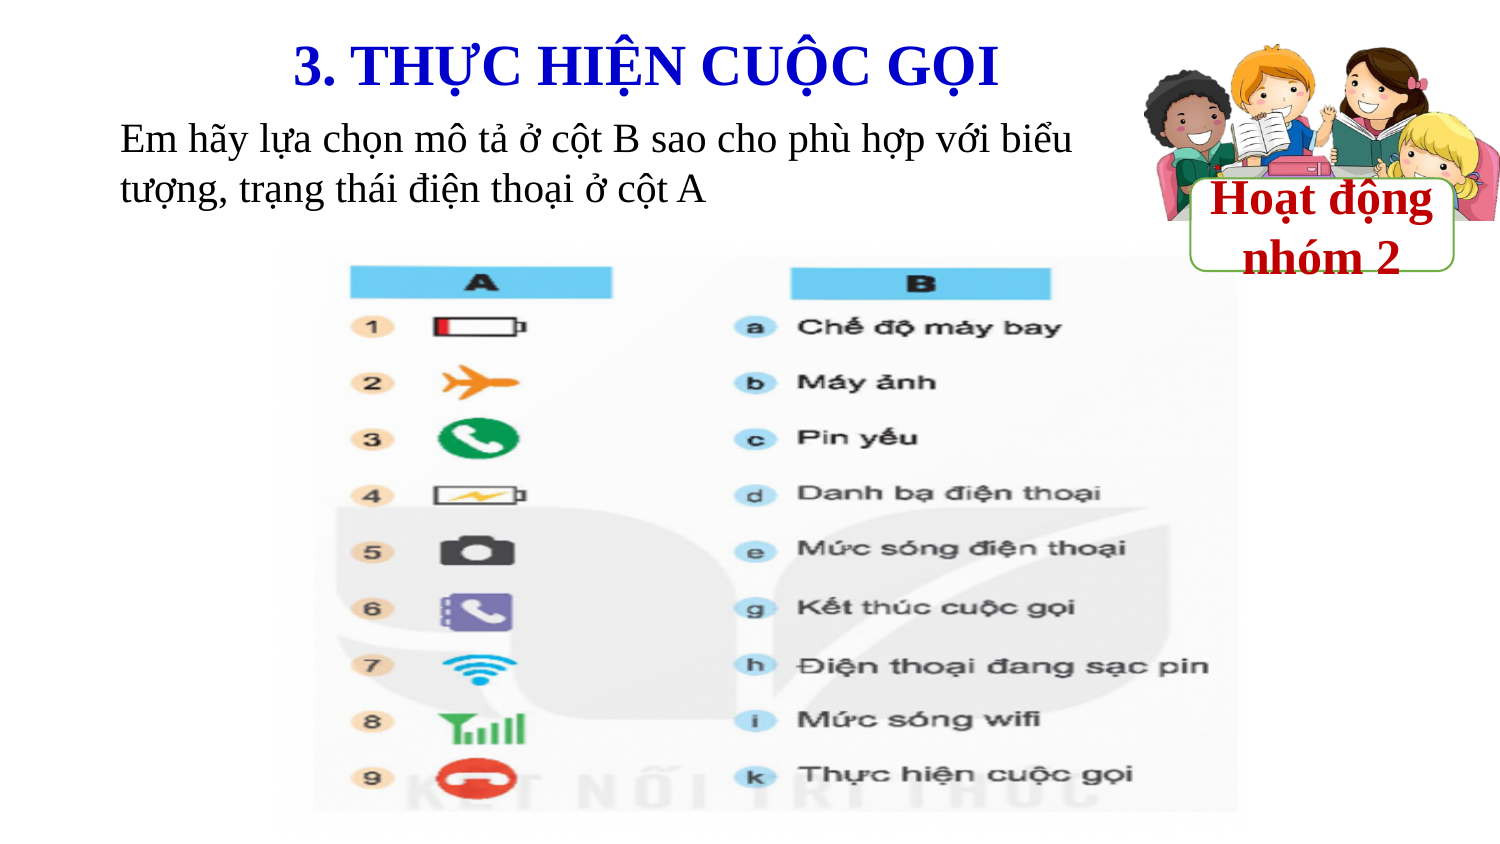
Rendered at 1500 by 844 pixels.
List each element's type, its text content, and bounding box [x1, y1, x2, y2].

picture [277, 243, 1249, 835]
title 3. THỰC HIỆN CUỘC GỌI [0, 20, 1294, 112]
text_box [1144, 44, 1500, 271]
text_box Em hãy lựa chọn mô tả ở cột B sao cho phù hợp với biểu tượng, trạng thái điện thoại ở cột A [108, 105, 1144, 252]
